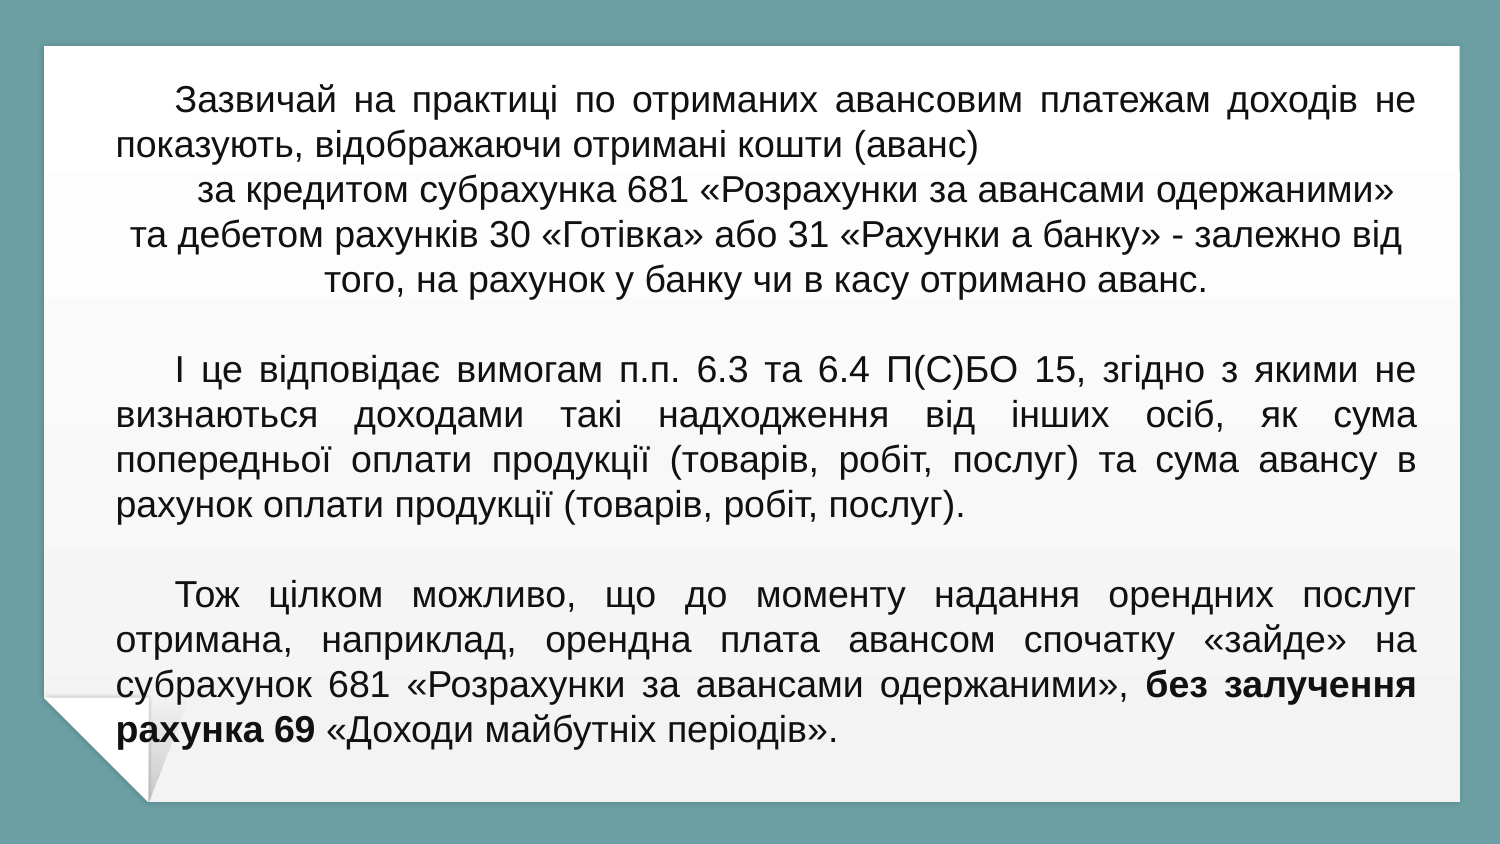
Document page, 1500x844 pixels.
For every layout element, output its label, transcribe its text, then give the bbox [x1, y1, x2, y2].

list Зазвичай на практиці по отриманих авансовим платежам доходів не показують, відображаючи отримані кошти (аванс) за кредитом субрахунка 681 «Розрахунки за авансами одержаними» та дебетом рахунків 30 «Готівка» або 31 «Рахунки а банку» - залежно від того, на рахунок у банку чи в касу отримано аванс. І це відповідає вимогам п.п. 6.3 та 6.4 П(С)БО 15, згідно з якими не визнаються доходами такі надходження від інших осіб, як сума попередньої оплати продукції (товарів, робіт, послуг) та сума авансу в рахунок оплати продукції (товарів, робіт, послуг). Тож цілком можливо, що до моменту надання орендних послуг отримана, наприклад, орендна плата авансом спочатку «зайде» на субрахунок 681 «Розрахунки за авансами одержаними», без залучення рахунка 69 «Доходи майбутніх періодів». [100, 60, 1433, 146]
